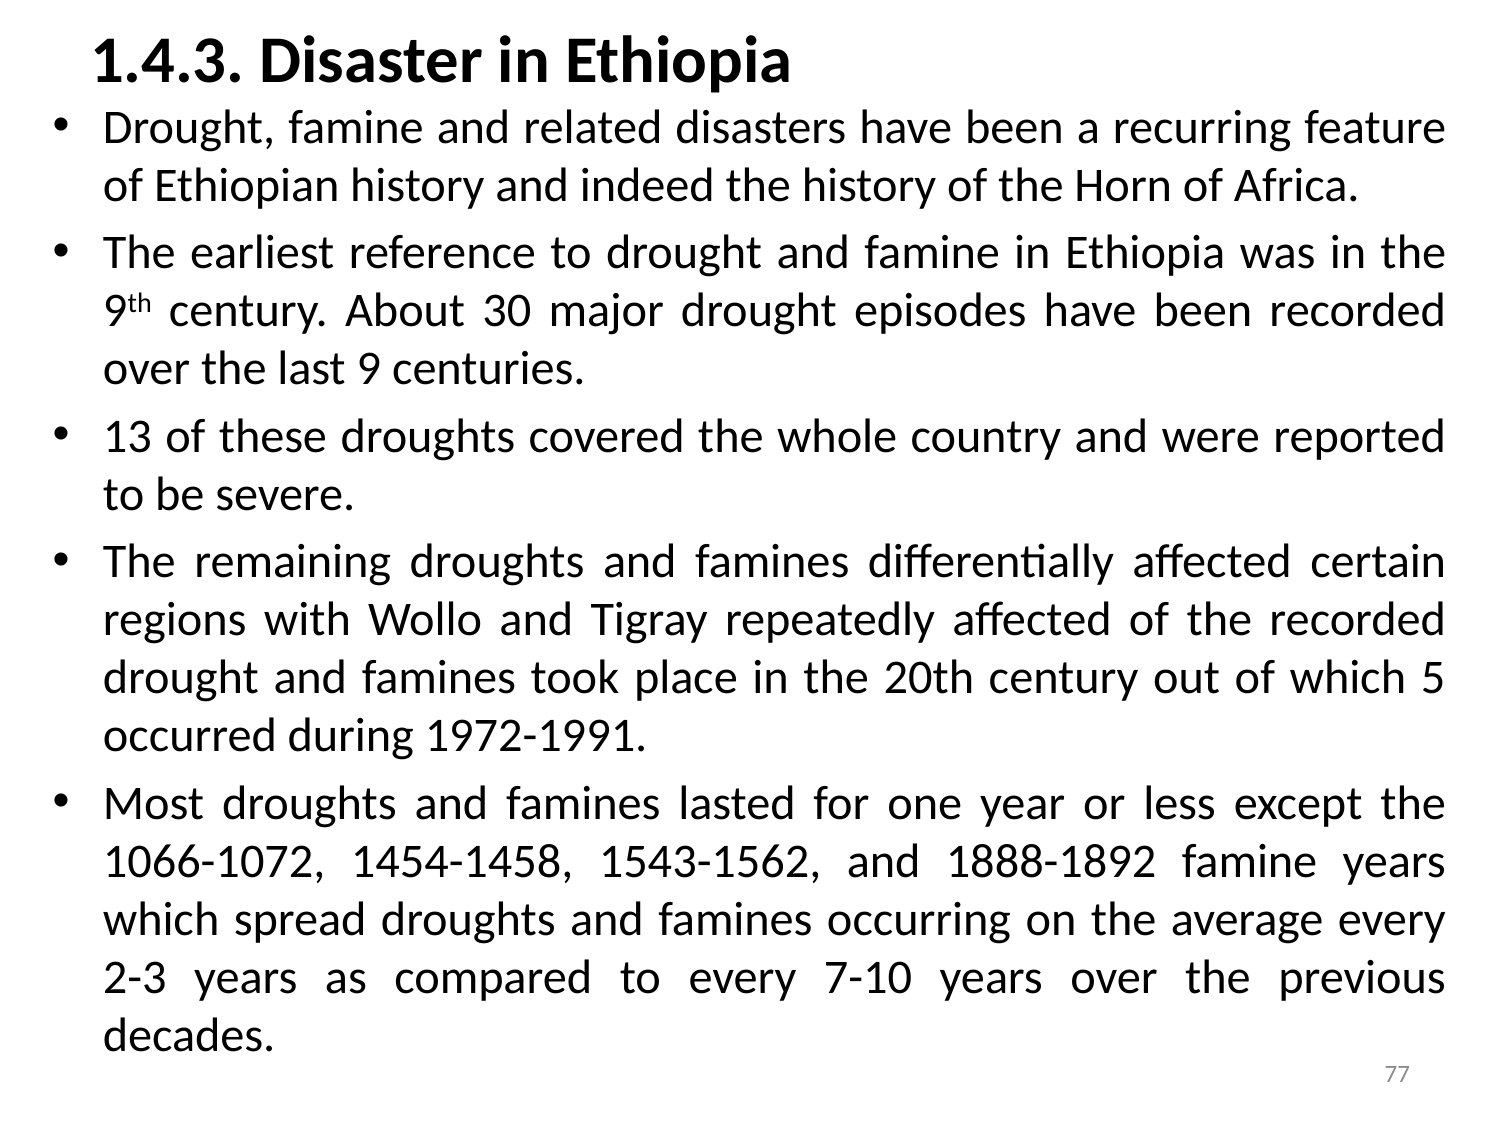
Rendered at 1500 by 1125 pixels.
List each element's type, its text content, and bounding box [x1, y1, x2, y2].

slide_number 77 [1074, 1042, 1425, 1103]
list Drought, famine and related disasters have been a recurring feature of Ethiopian history and indeed the history of the Horn of Africa. The earliest reference to drought and famine in Ethiopia was in the 9th century. About 30 major drought episodes have been recorded over the last 9 centuries. 13 of these droughts covered the whole country and were reported to be severe. The remaining droughts and famines differentially affected certain regions with Wollo and Tigray repeatedly affected of the recorded drought and famines took place in the 20th century out of which 5 occurred during 1972-1991. Most droughts and famines lasted for one year or less except the 1066-1072, 1454-1458, 1543-1562, and 1888-1892 famine years which spread droughts and famines occurring on the average every 2-3 years as compared to every 7-10 years over the previous decades. [37, 87, 1463, 1100]
title 1.4.3. Disaster in Ethiopia [75, 24, 1425, 87]
